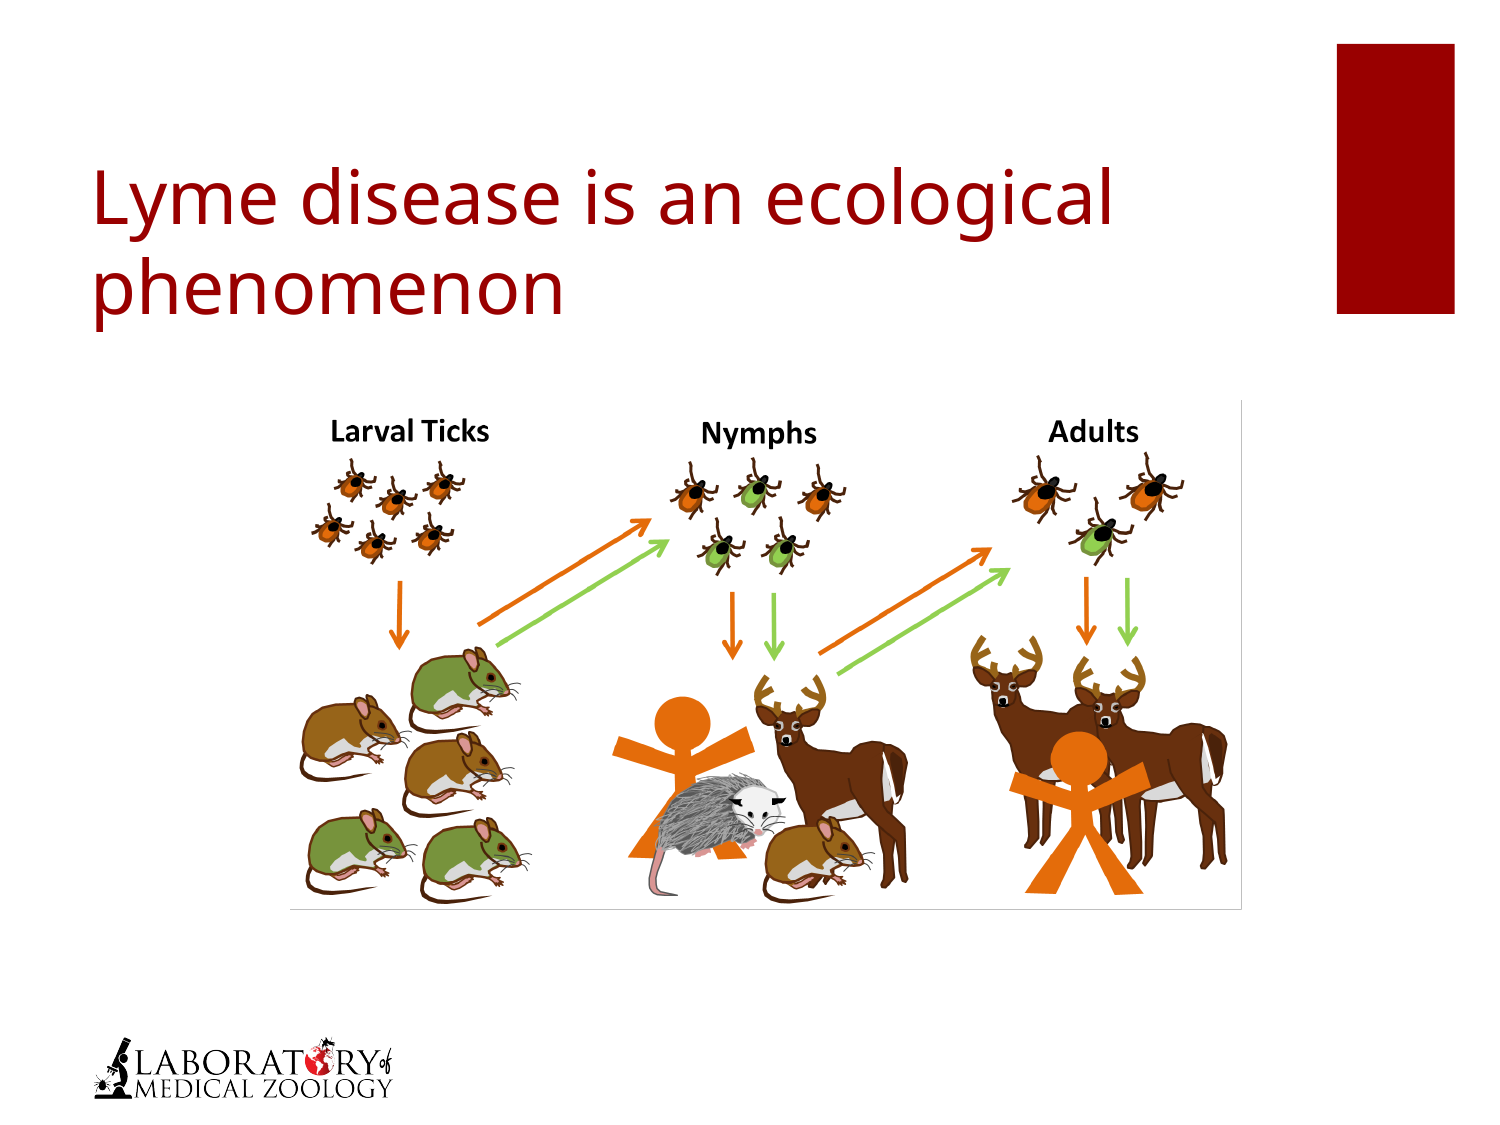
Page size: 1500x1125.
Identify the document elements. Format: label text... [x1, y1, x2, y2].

picture [28, 984, 458, 1125]
picture [288, 398, 1242, 911]
title Lyme disease is an ecological phenomenon [75, 149, 1143, 338]
